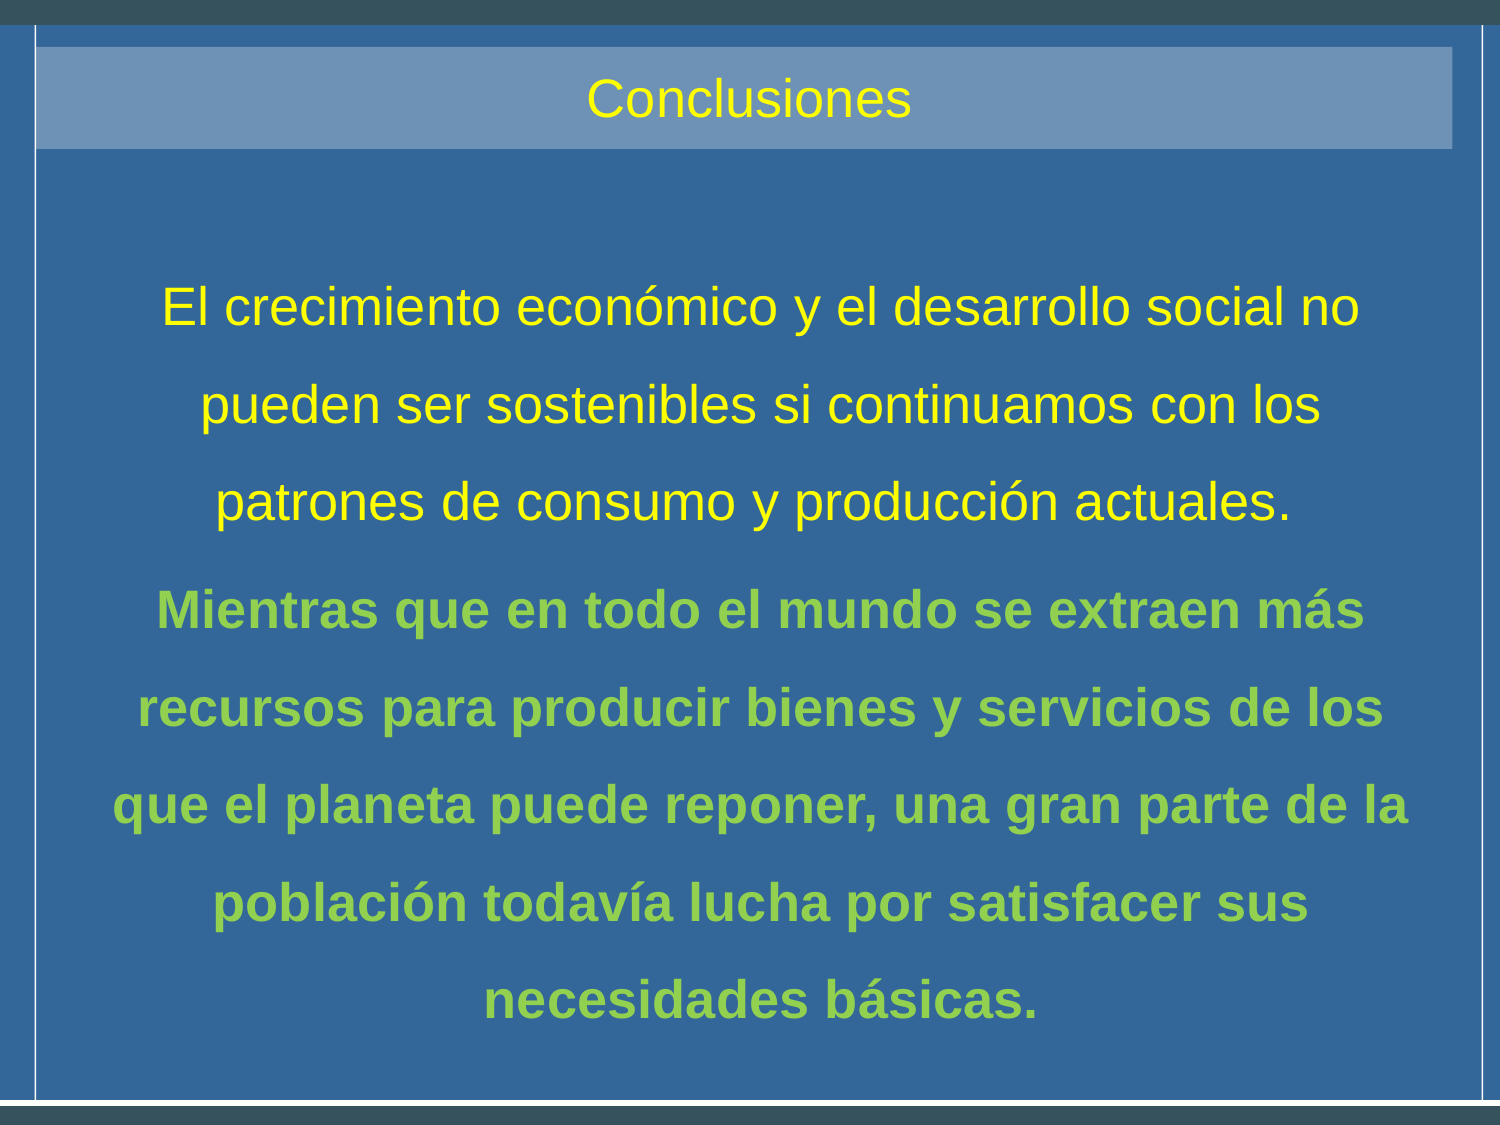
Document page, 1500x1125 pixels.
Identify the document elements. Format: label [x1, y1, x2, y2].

text_box [0, 0, 1500, 1125]
